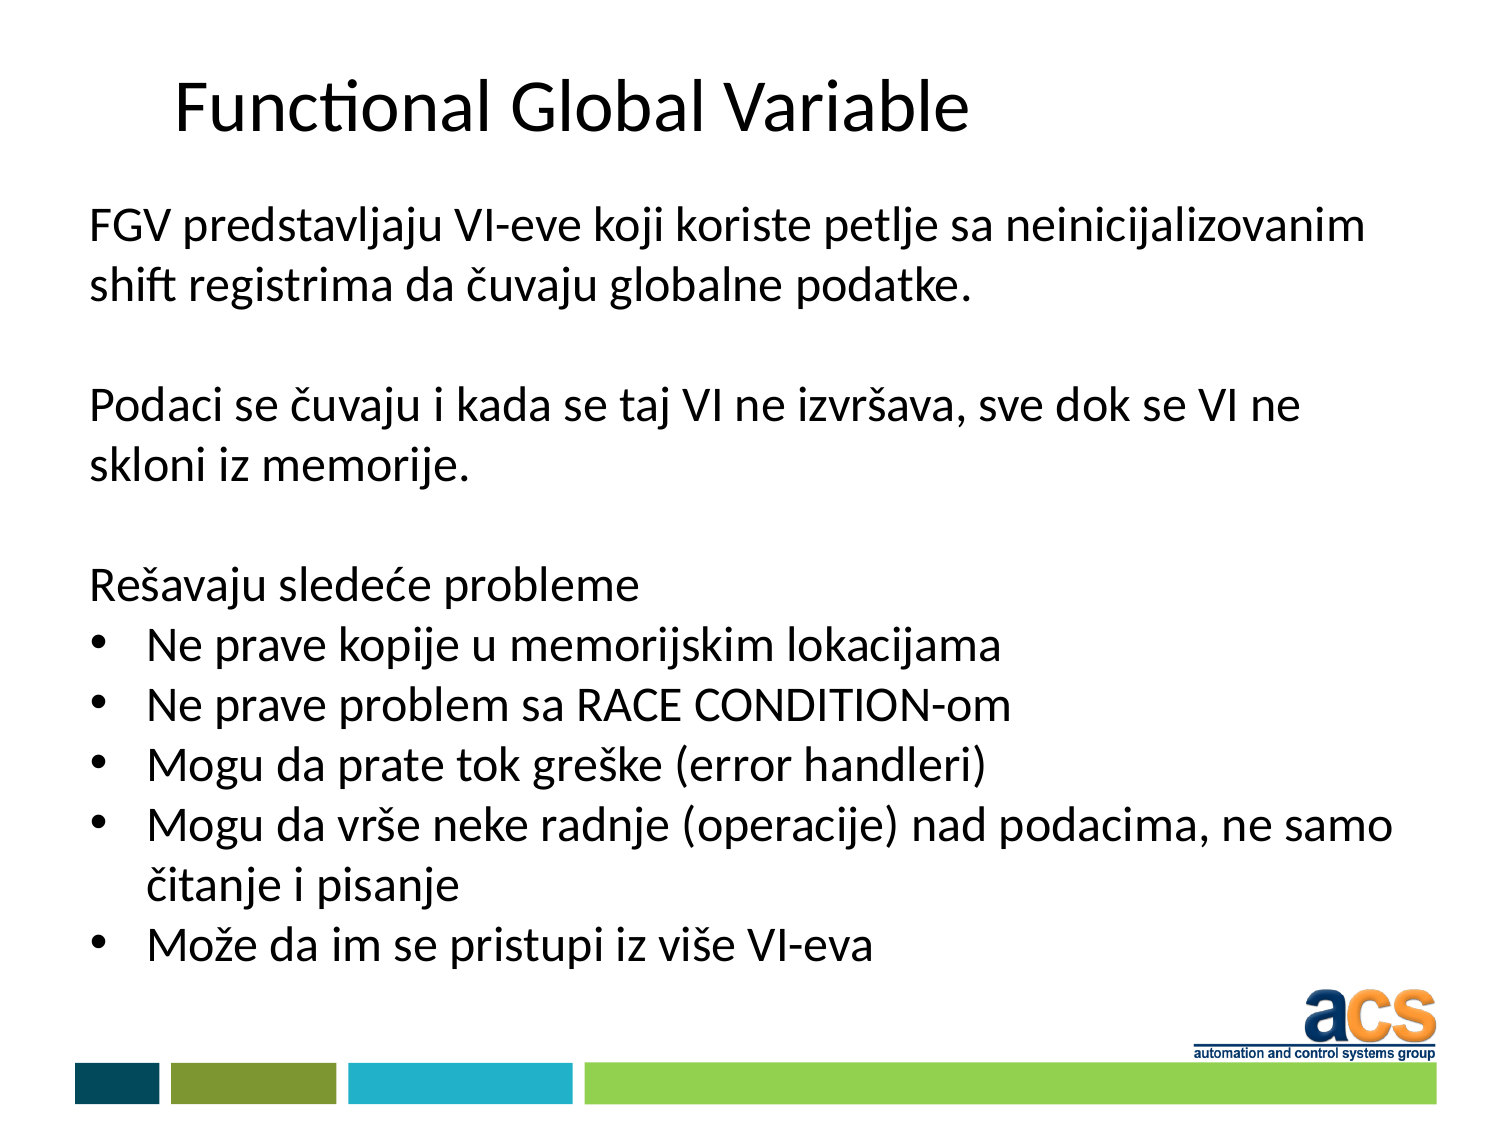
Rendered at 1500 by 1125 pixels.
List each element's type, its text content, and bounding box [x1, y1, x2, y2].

text_box FGV predstavljaju VI-eve koji koriste petlje sa neinicijalizovanim shift registrima da čuvaju globalne podatke. Podaci se čuvaju i kada se taj VI ne izvršava, sve dok se VI ne skloni iz memorije. Rešavaju sledeće probleme Ne prave kopije u memorijskim lokacijama Ne prave problem sa RACE CONDITION-om Mogu da prate tok greške (error handleri) Mogu da vrše neke radnje (operacije) nad podacima, ne samo čitanje i pisanje Može da im se pristupi iz više VI-eva [74, 184, 1437, 1040]
text_box Functional Global Variable [159, 49, 1235, 154]
text_box [346, 1061, 575, 1106]
picture [1178, 963, 1451, 1073]
text_box [169, 1061, 339, 1106]
text_box [73, 1061, 161, 1106]
text_box [583, 1060, 1439, 1106]
